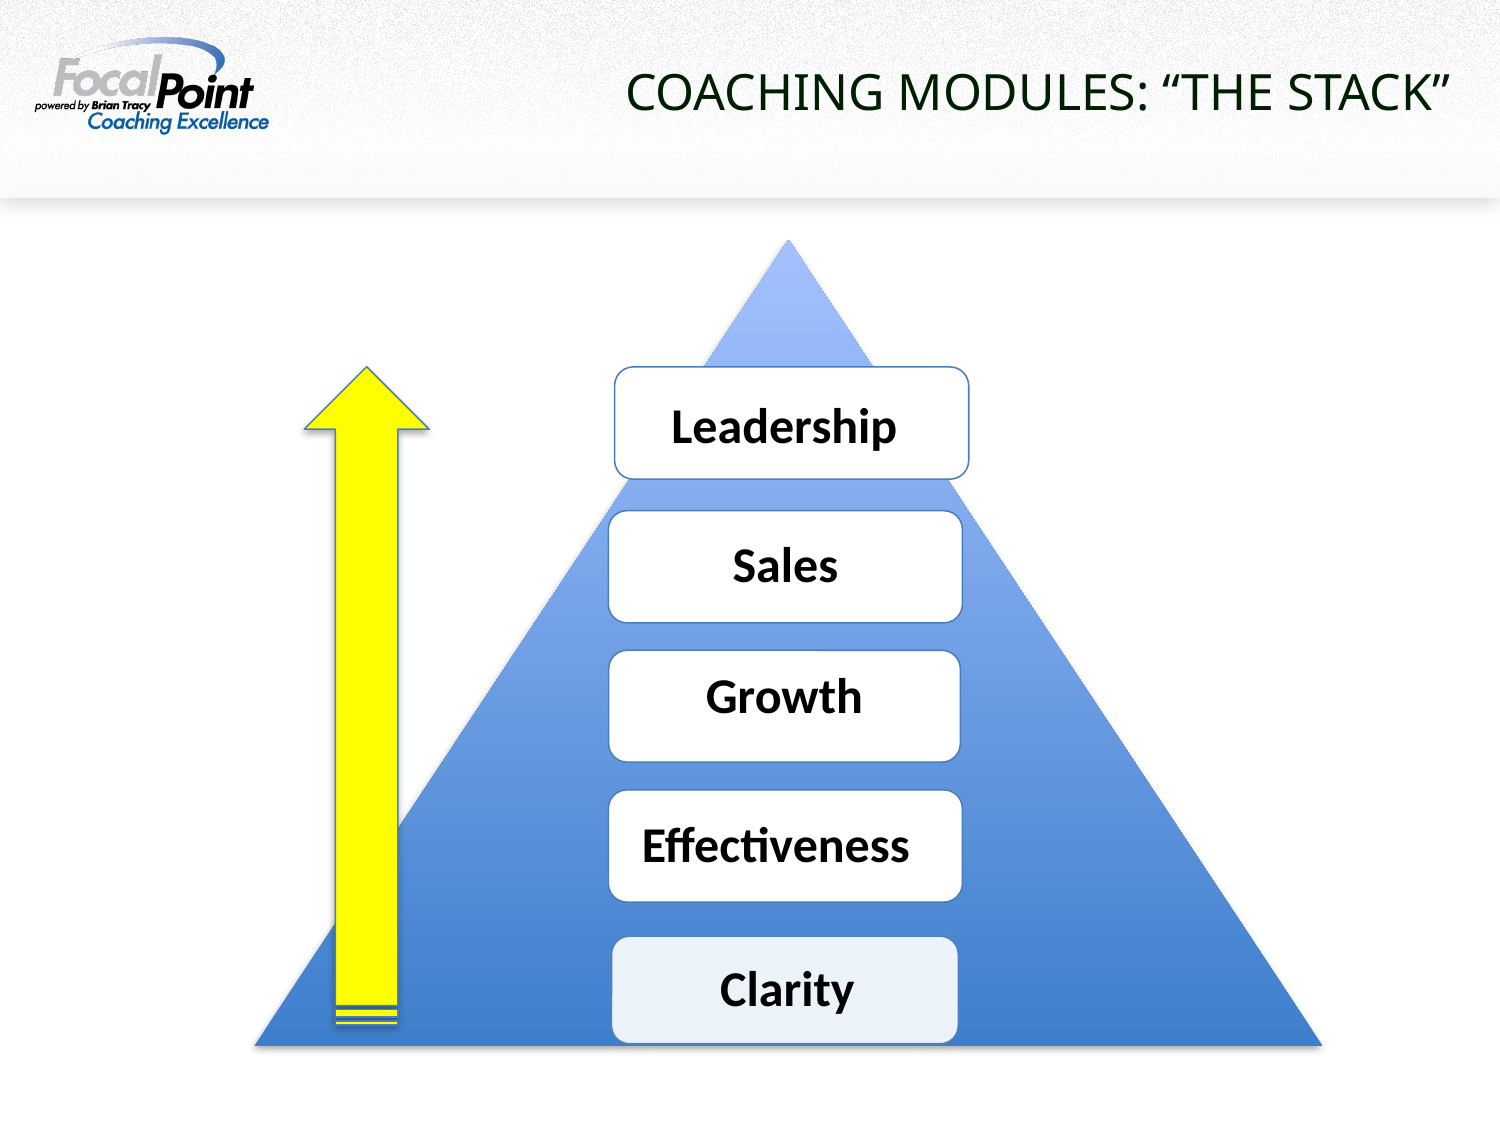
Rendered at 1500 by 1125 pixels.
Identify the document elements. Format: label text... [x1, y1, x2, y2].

text_box COACHING MODULES: “THE STACK” [269, 52, 1466, 166]
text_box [605, 789, 963, 903]
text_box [610, 366, 969, 482]
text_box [141, 239, 1378, 1047]
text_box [608, 510, 963, 624]
picture [0, 0, 1500, 198]
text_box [347, 649, 961, 1125]
